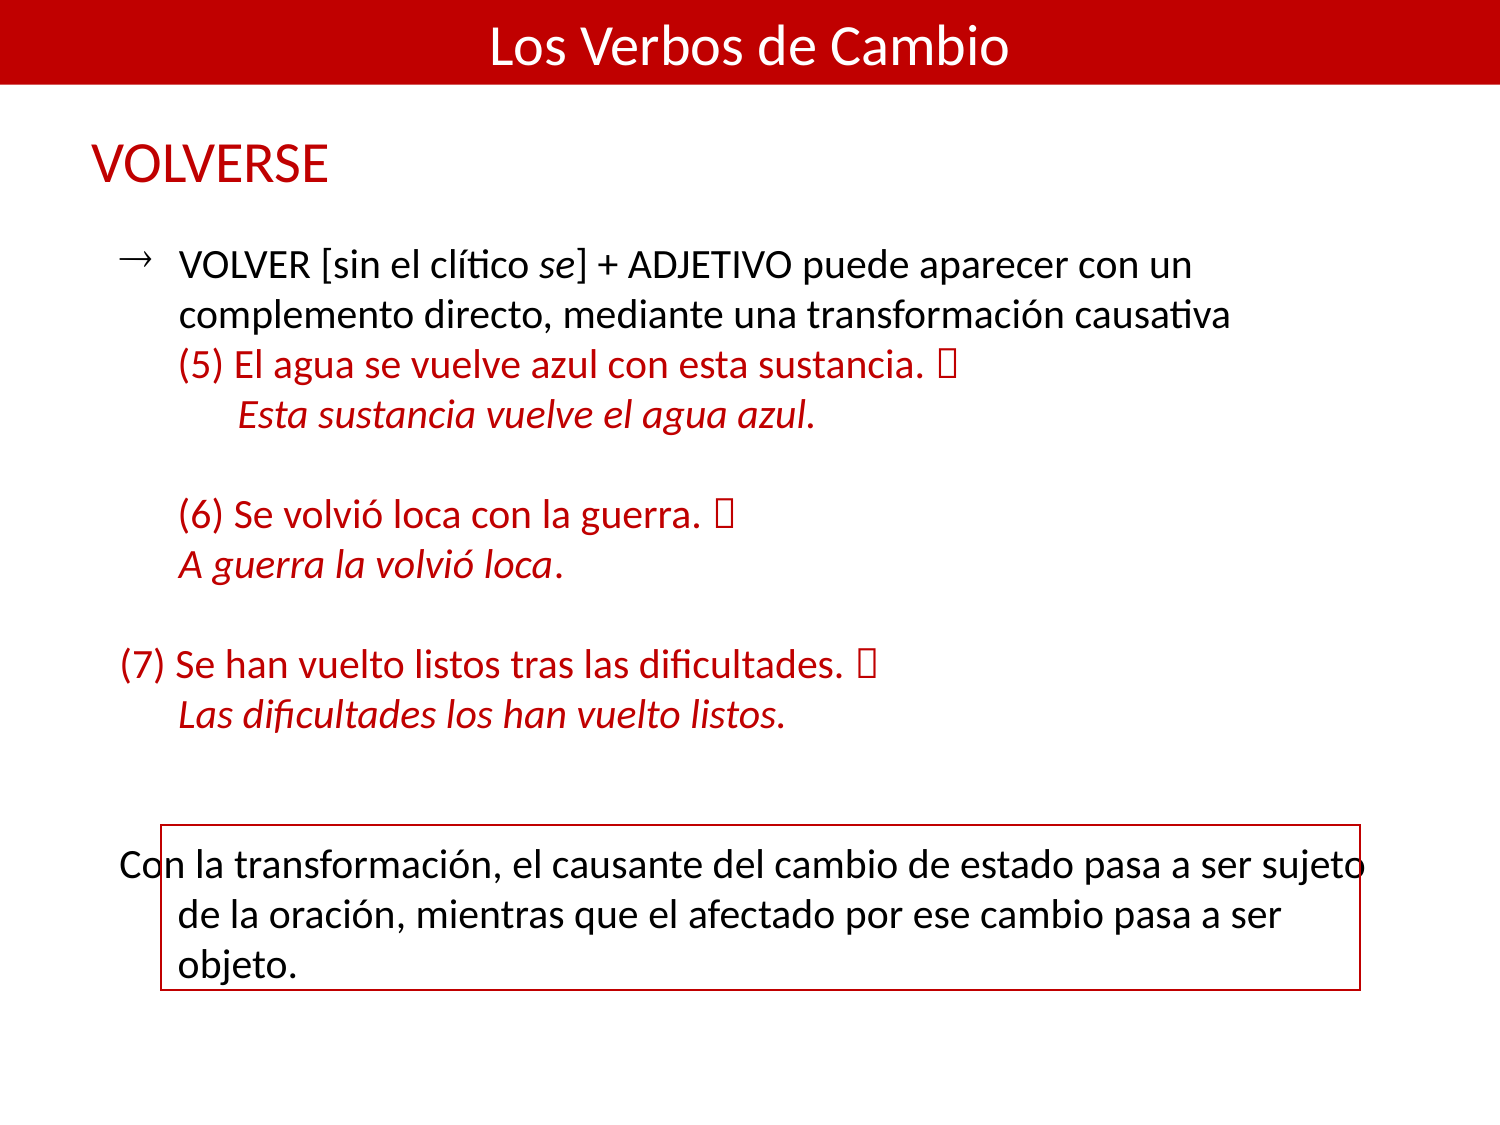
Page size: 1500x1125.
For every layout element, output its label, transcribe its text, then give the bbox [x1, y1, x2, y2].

text_box [160, 824, 1361, 991]
text_box Los Verbos de Cambio [0, 0, 1500, 85]
text_box VOLVER [sin el clítico se] + ADJETIVO puede aparecer con un complemento directo, mediante una transformación causativa (5) El agua se vuelve azul con esta sustancia.  Esta sustancia vuelve el agua azul. (6) Se volvió loca con la guerra.  A guerra la volvió loca. (7) Se han vuelto listos tras las dificultades.  Las dificultades los han vuelto listos. Con la transformación, el causante del cambio de estado pasa a ser sujeto de la oración, mientras que el afectado por ese cambio pasa a ser objeto. [104, 229, 1387, 995]
text_box VOLVERSE [76, 116, 1377, 202]
